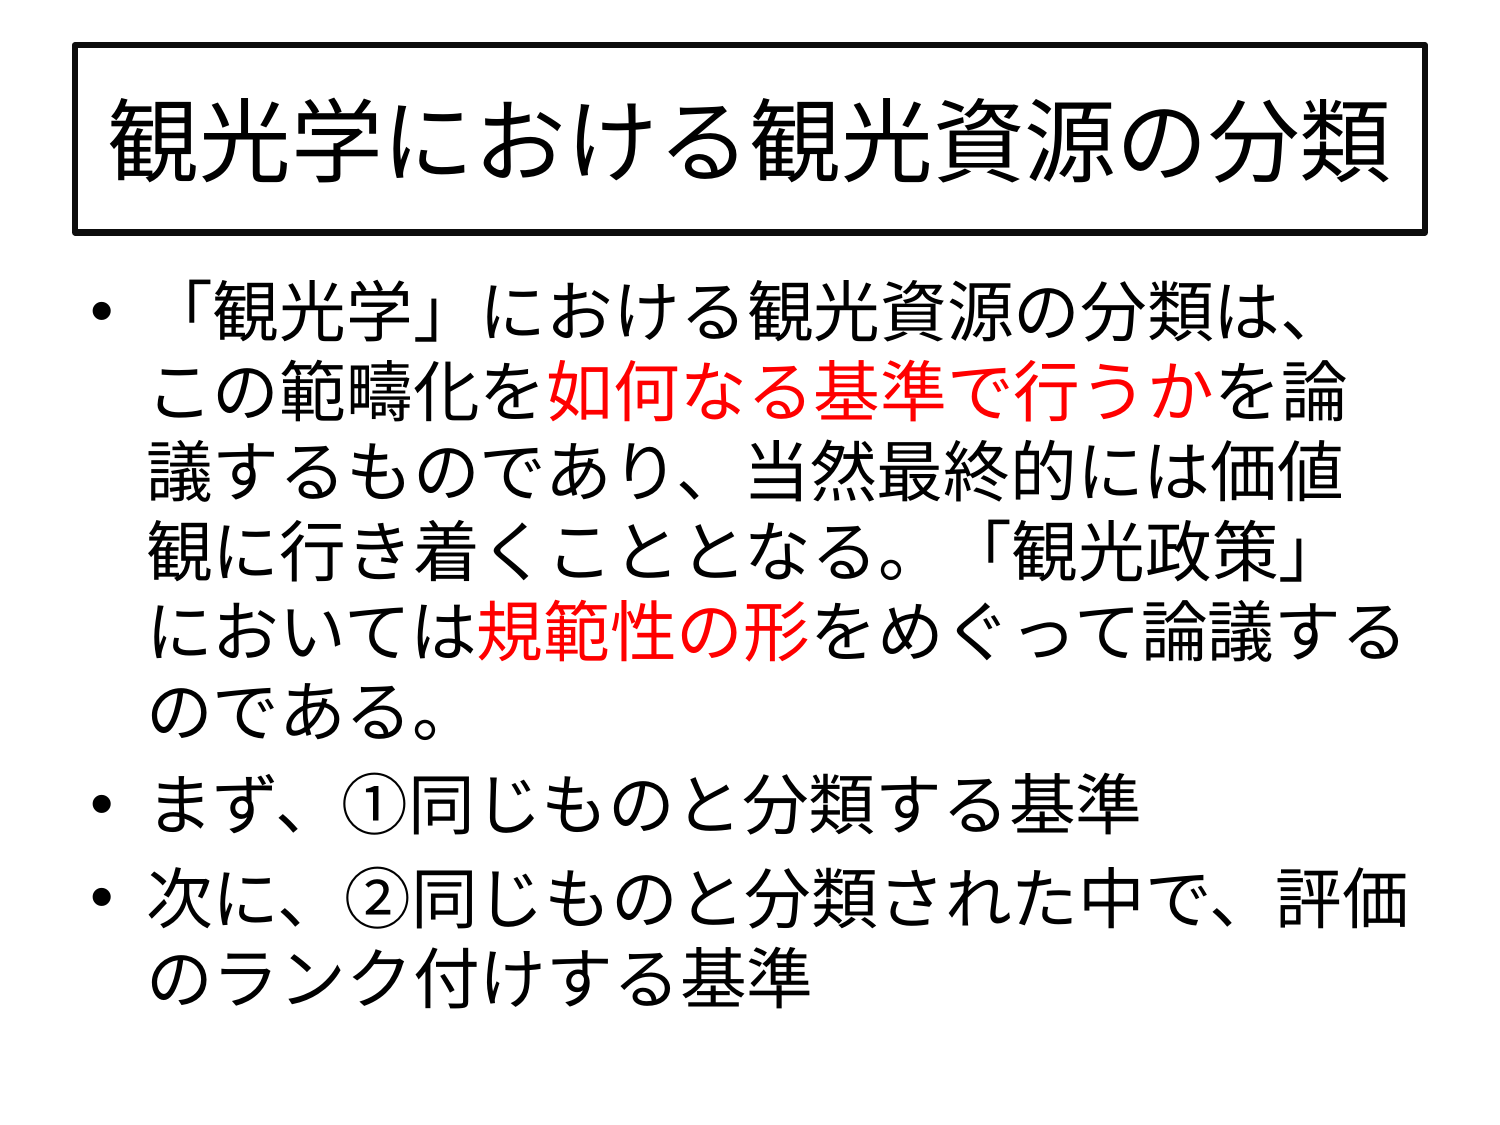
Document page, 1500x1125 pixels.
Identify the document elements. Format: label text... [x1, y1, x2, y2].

title 観光学における観光資源の分類 [75, 45, 1425, 233]
list 「観光学」における観光資源の分類は、この範疇化を如何なる基準で行うかを論議するものであり、当然最終的には価値観に行き着くこととなる。「観光政策」においては規範性の形をめぐって論議するのである。 まず、①同じものと分類する基準 次に、②同じものと分類された中で、評価のランク付けする基準 [75, 262, 1425, 1094]
